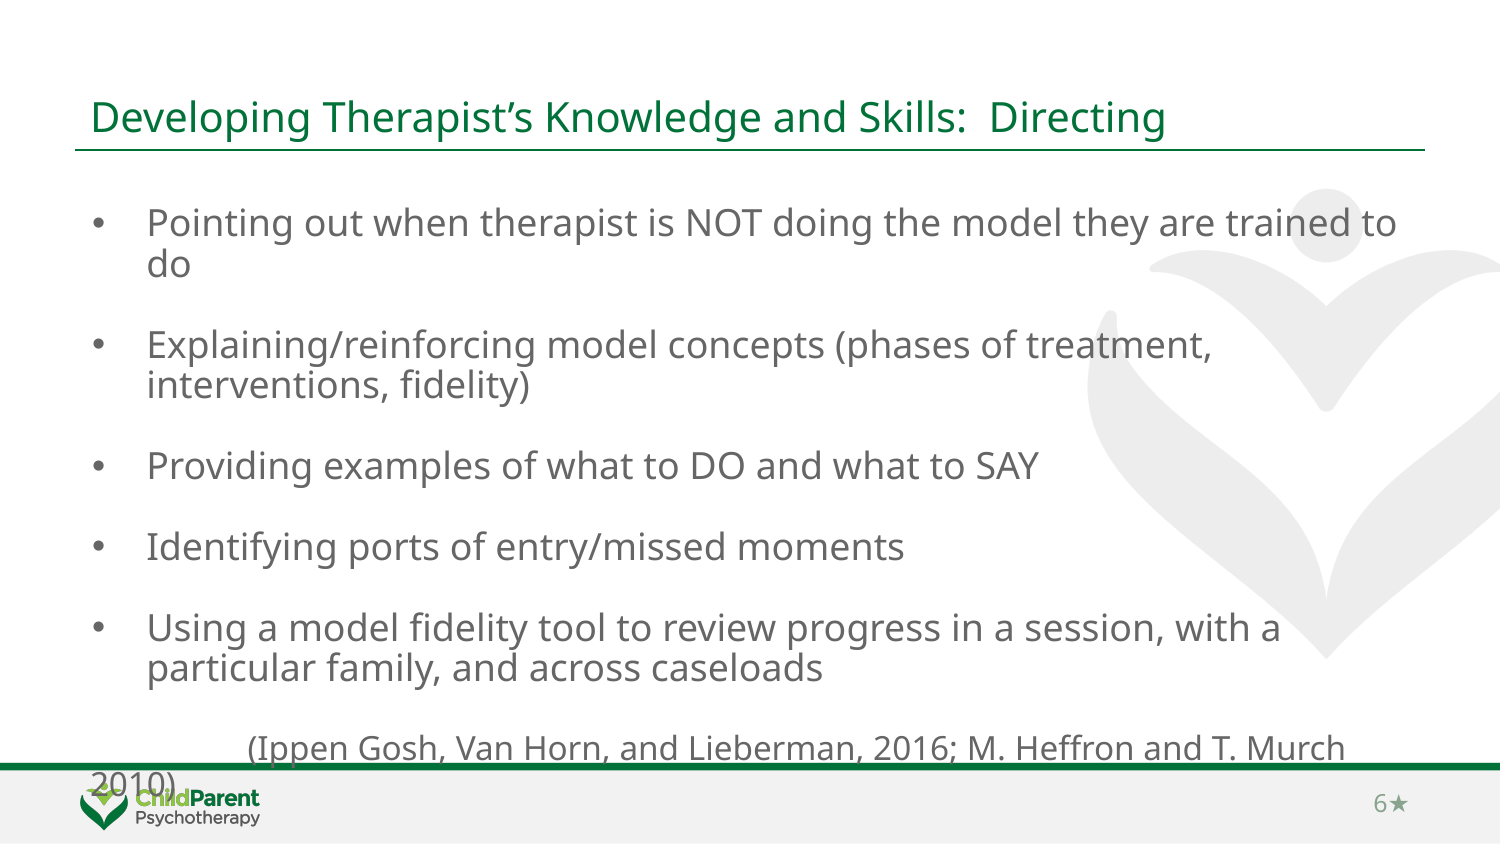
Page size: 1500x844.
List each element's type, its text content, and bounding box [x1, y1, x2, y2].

slide_number 6★ [1074, 782, 1425, 827]
list Pointing out when therapist is NOT doing the model they are trained to do Explaining/reinforcing model concepts (phases of treatment, interventions, fidelity) Providing examples of what to DO and what to SAY Identifying ports of entry/missed moments Using a model fidelity tool to review progress in a session, with a particular family, and across caseloads (Ippen Gosh, Van Horn, and Lieberman, 2016; M. Heffron and T. Murch 2010) [75, 196, 1425, 736]
picture [75, 777, 265, 836]
title Developing Therapist’s Knowledge and Skills: Directing [75, 33, 1425, 196]
